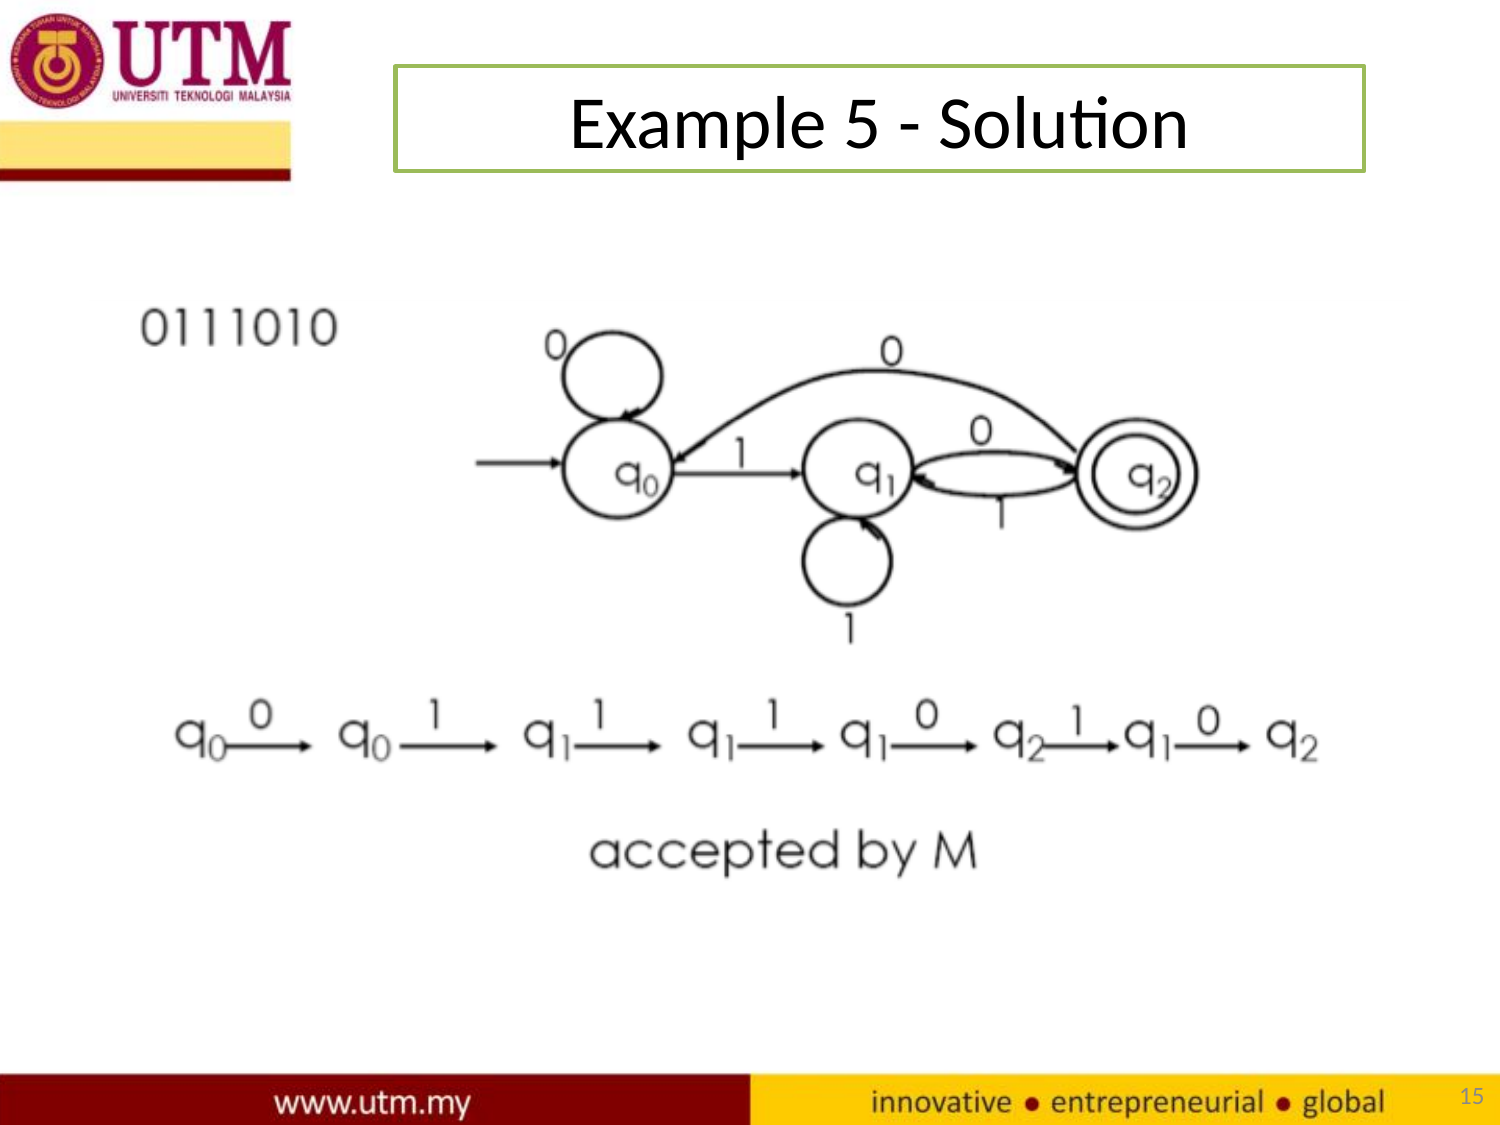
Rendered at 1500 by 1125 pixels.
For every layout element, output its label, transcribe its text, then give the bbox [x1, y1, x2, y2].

picture [0, 0, 1500, 1125]
slide_number 15 [1149, 1065, 1500, 1125]
text_box Example 5 - Solution [393, 64, 1366, 173]
